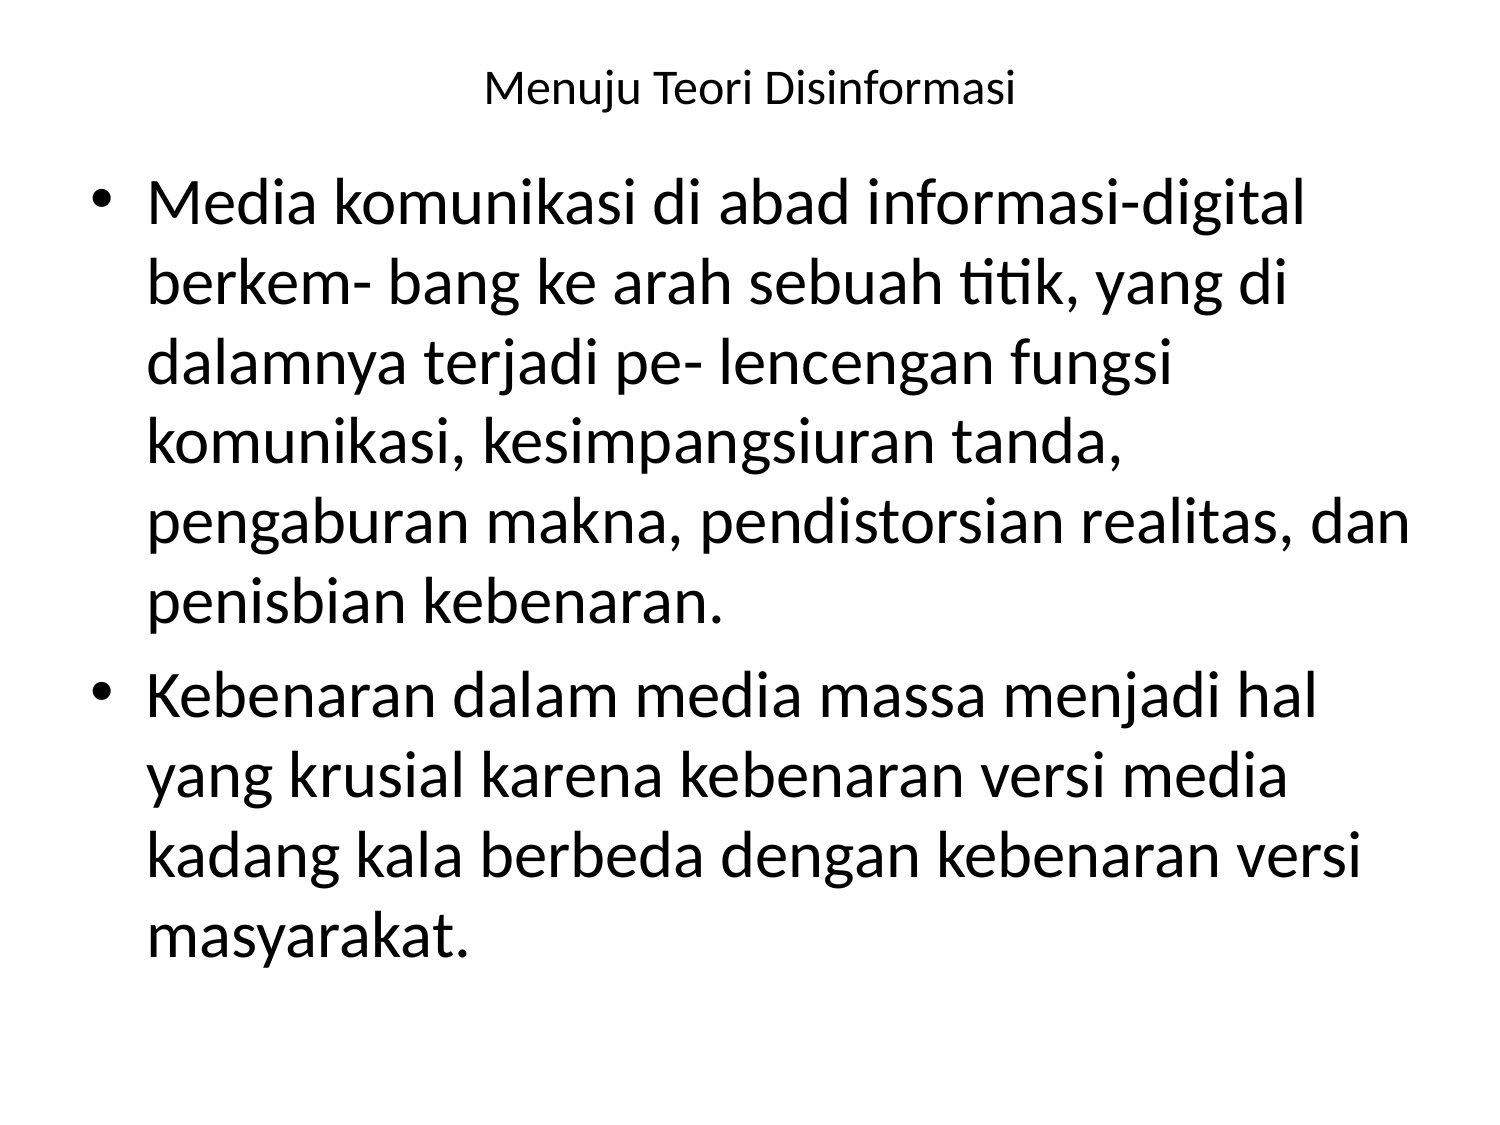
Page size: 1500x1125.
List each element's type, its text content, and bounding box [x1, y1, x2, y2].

title Menuju Teori Disinformasi [75, 45, 1425, 125]
list Media komunikasi di abad informasi-digital berkem- bang ke arah sebuah titik, yang di dalamnya terjadi pe- lencengan fungsi komunikasi, kesimpangsiuran tanda, pengaburan makna, pendistorsian realitas, dan penisbian kebenaran. Kebenaran dalam media massa menjadi hal yang krusial karena kebenaran versi media kadang kala berbeda dengan kebenaran versi masyarakat. [75, 149, 1450, 1075]
